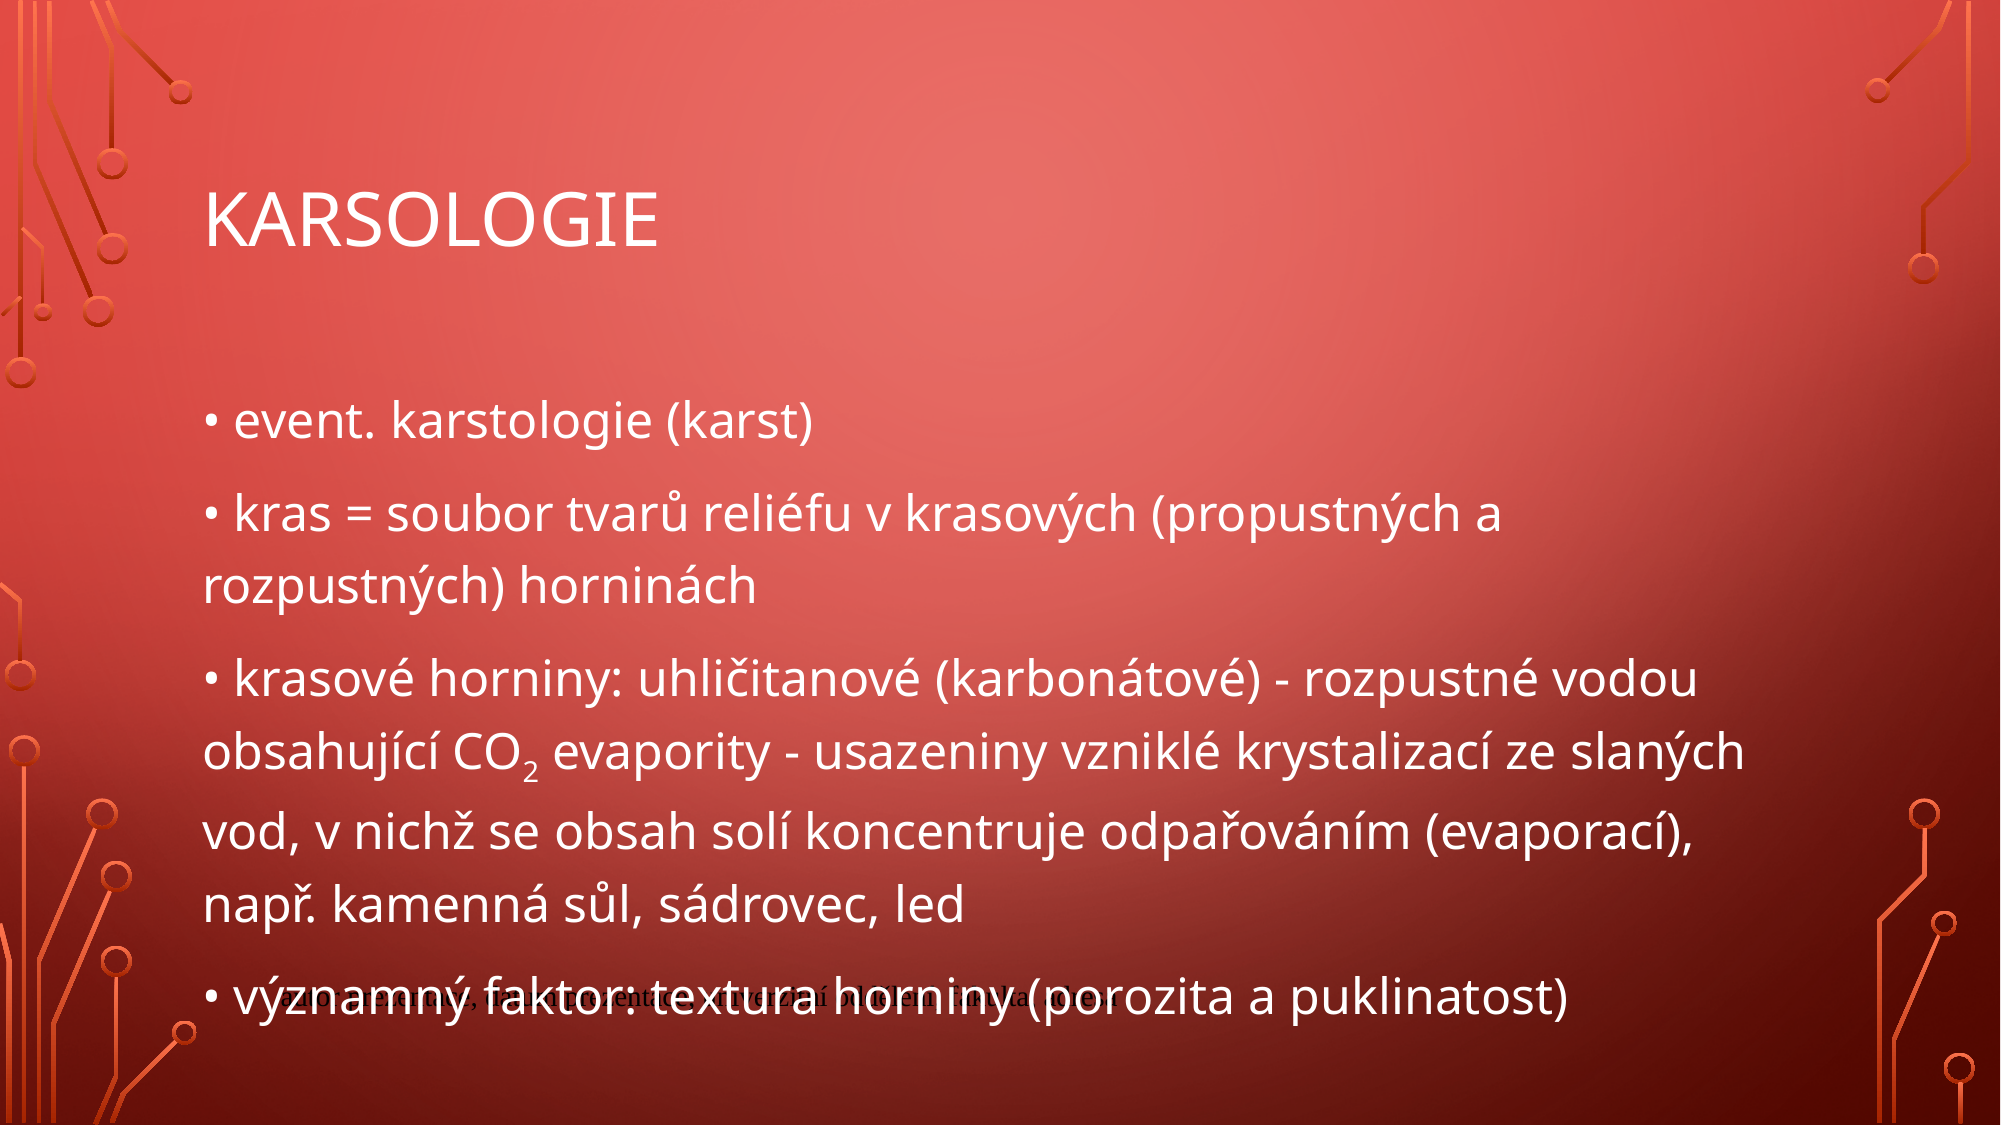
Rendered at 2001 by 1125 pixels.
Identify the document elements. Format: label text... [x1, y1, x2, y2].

title Karsologie [187, 101, 1813, 344]
footer autor prezentace, datum prezentace, univerzitní oddělení, fakulta, adresa [187, 965, 1211, 1025]
list • event. karstologie (karst) • kras = soubor tvarů reliéfu v krasových (propustných a rozpustných) horninách • krasové horniny: uhličitanové (karbonátové) - rozpustné vodou obsahující CO2 evapority - usazeniny vzniklé krystalizací ze slaných vod, v nichž se obsah solí koncentruje odpařováním (evaporací), např. kamenná sůl, sádrovec, led • významný faktor: textura horniny (porozita a puklinatost) [187, 369, 1813, 950]
